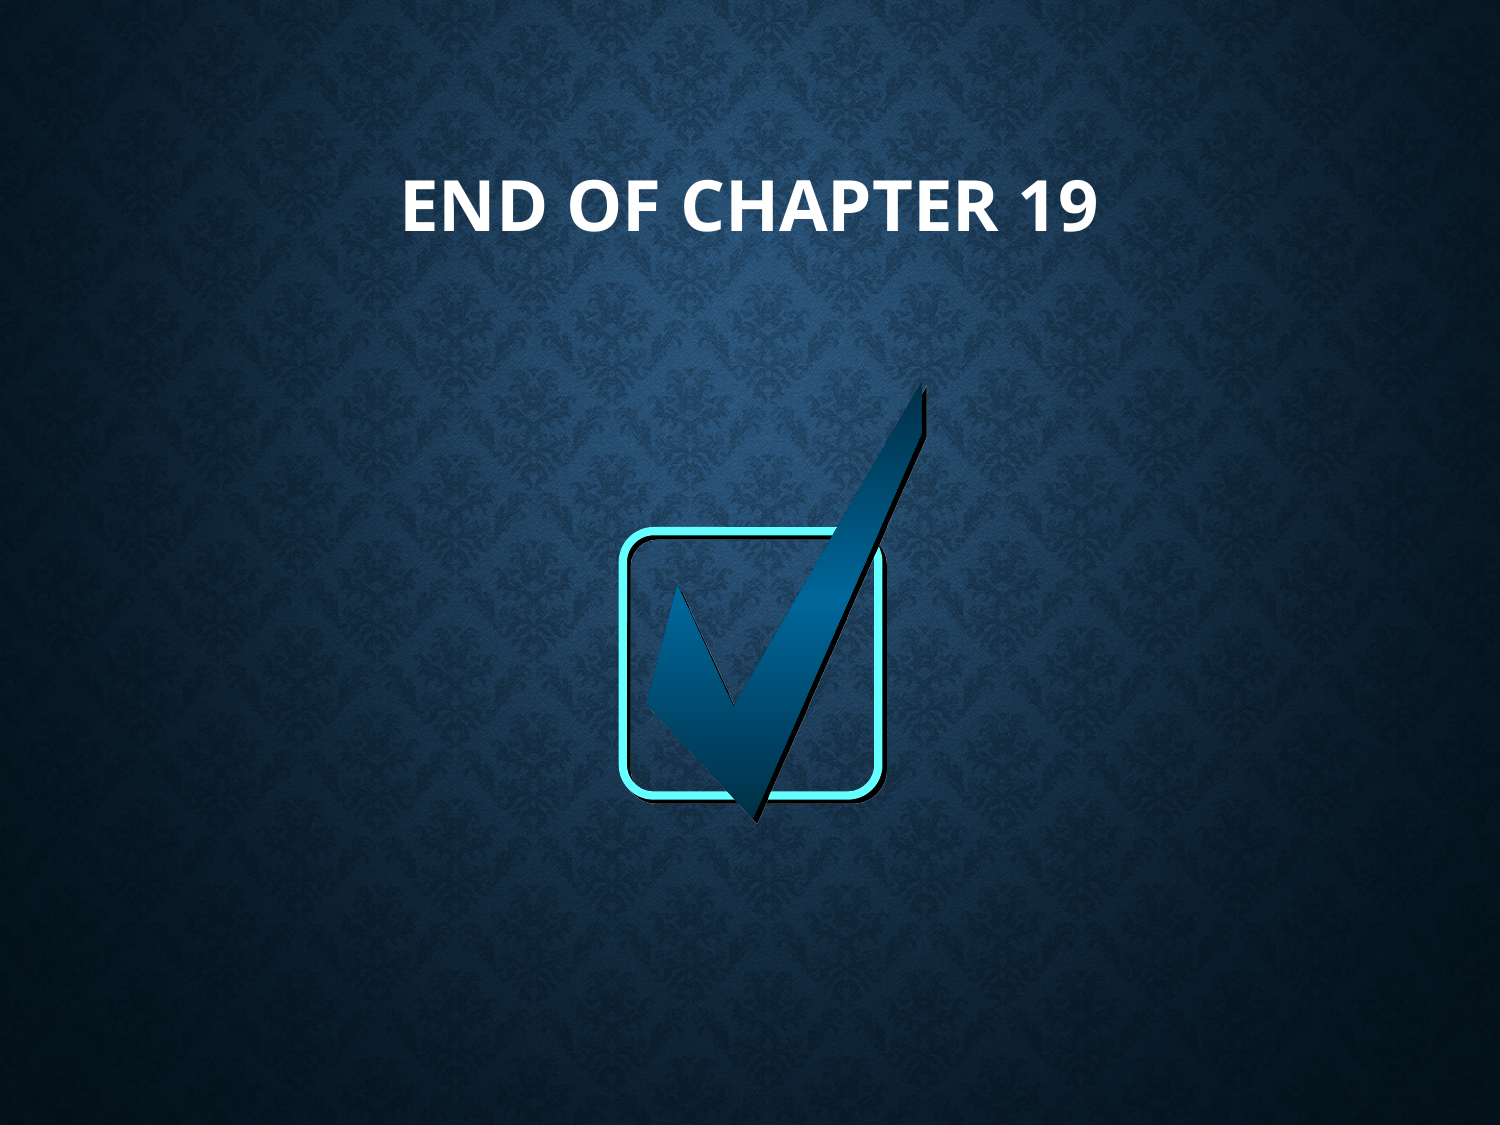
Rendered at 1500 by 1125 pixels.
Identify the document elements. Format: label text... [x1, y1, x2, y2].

title End of Chapter 19 [112, 99, 1387, 318]
text_box [622, 531, 834, 796]
text_box [646, 381, 923, 819]
text_box [771, 553, 879, 796]
